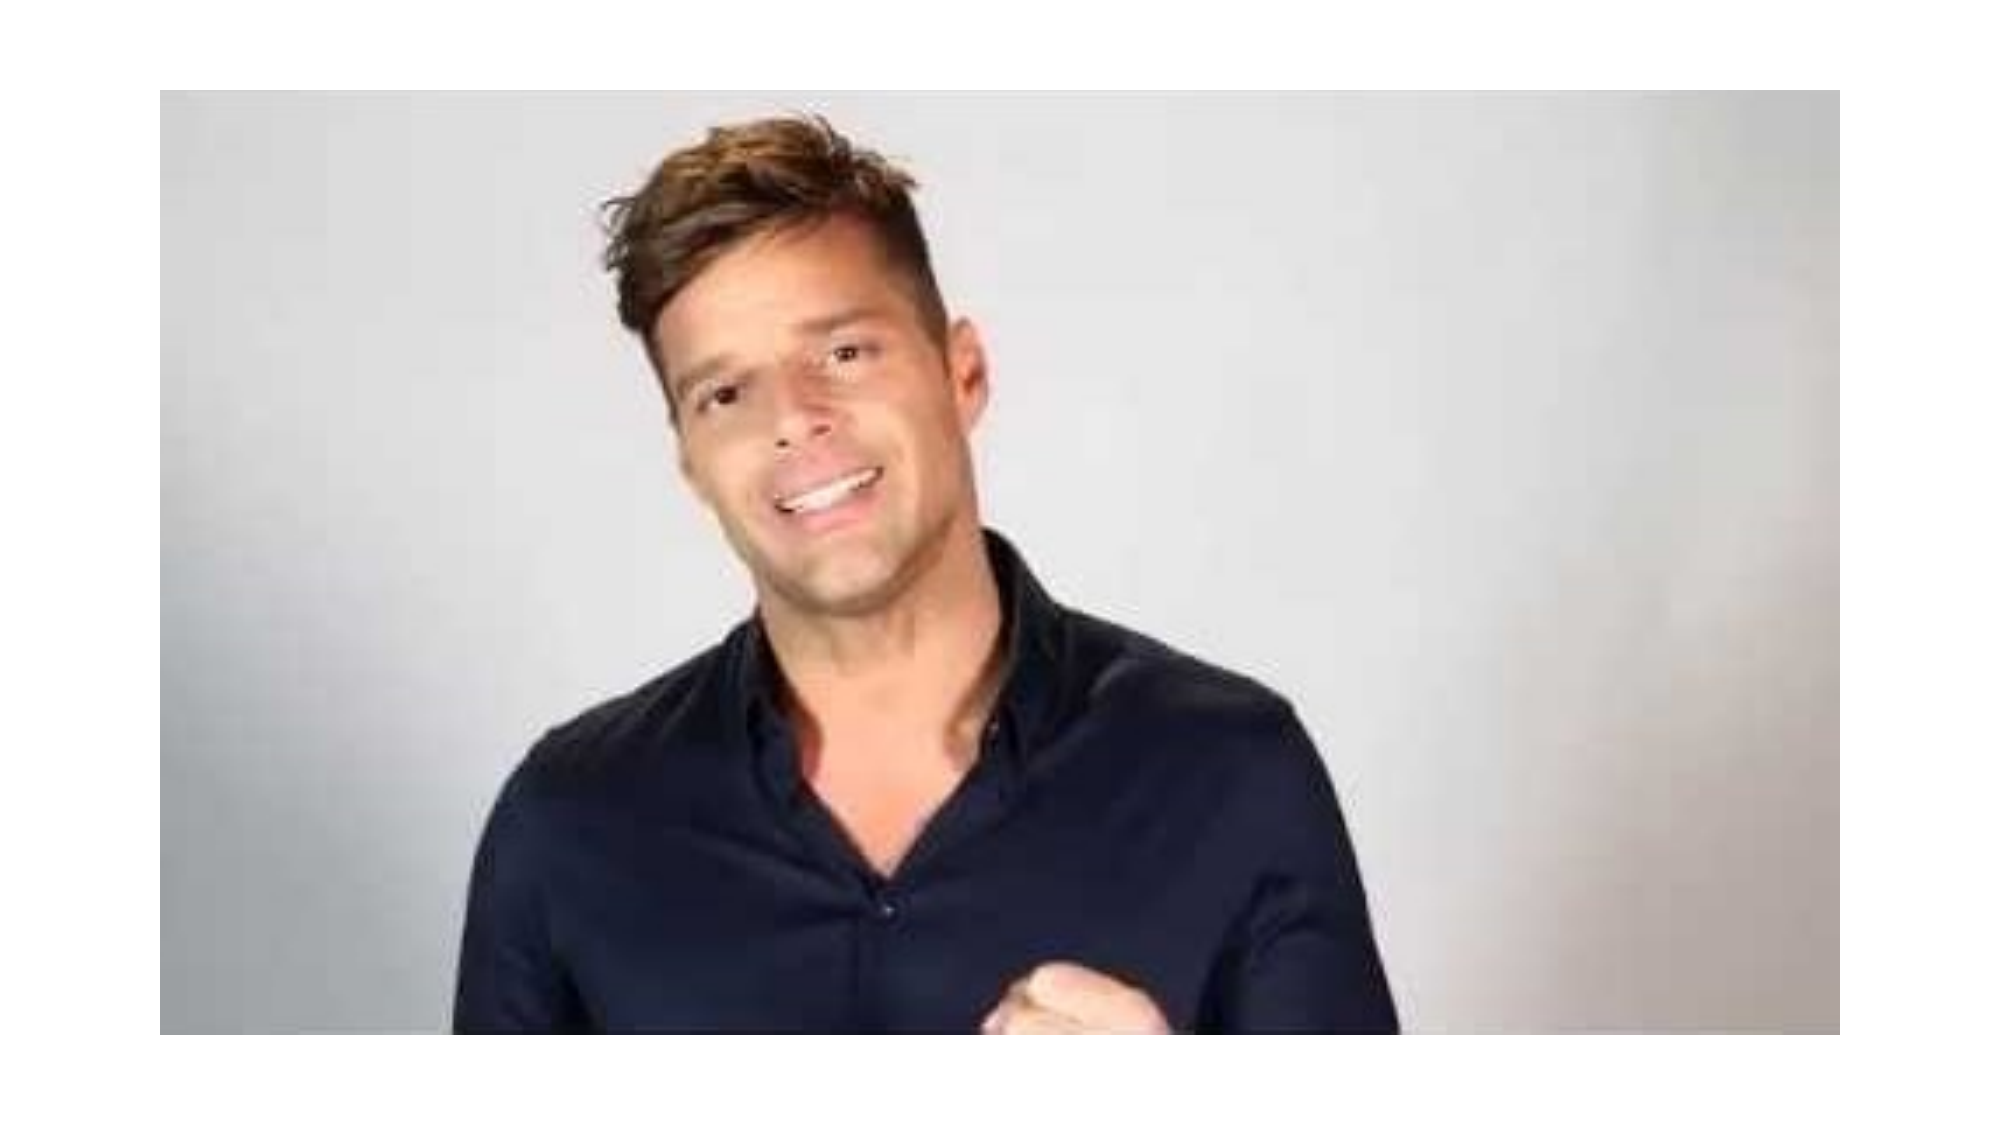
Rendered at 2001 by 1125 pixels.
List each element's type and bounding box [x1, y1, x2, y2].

text_box [159, 89, 1841, 1036]
